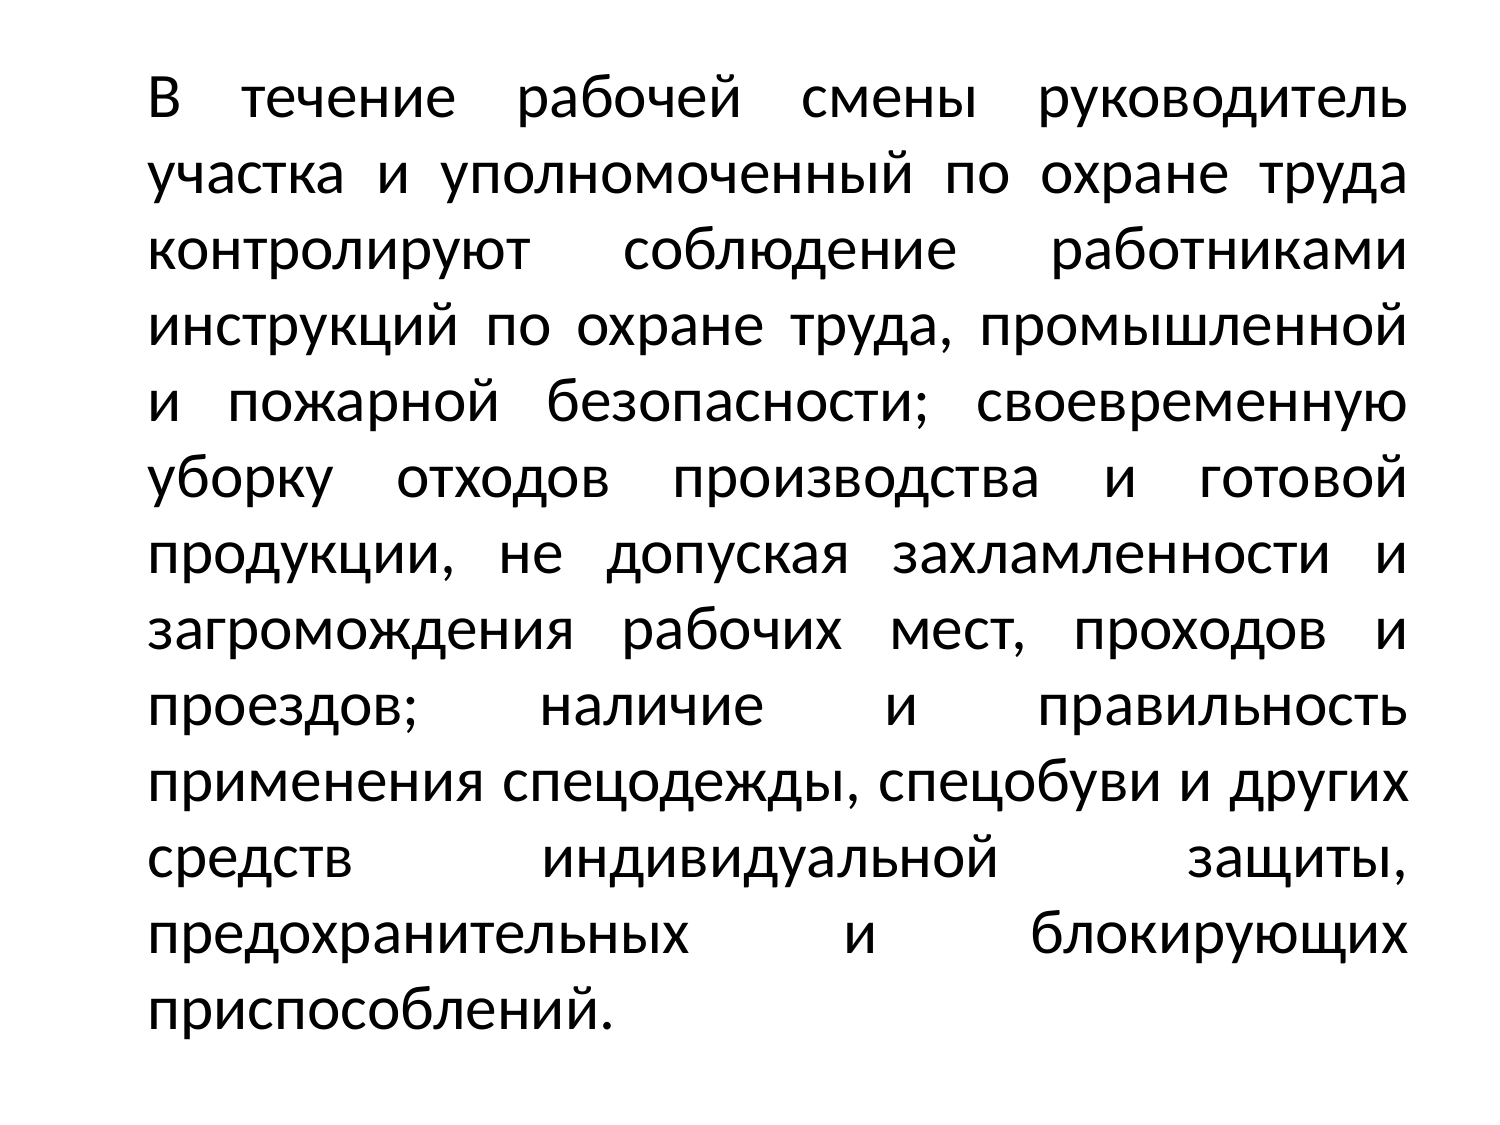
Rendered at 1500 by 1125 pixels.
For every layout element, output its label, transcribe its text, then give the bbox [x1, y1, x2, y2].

list В течение рабочей смены руководитель участка и уполномоченный по охране труда контролируют соблюдение работниками инструкций по охране труда, промышленной и пожарной безопасности; своевременную уборку отходов производства и готовой продукции, не допуская захламленности и загромождения рабочих мест, проходов и проездов; наличие и правильность применения спецодежды, спецобуви и других средств индивидуальной защиты, предохранительных и блокирующих приспособлений. [75, 46, 1425, 1067]
